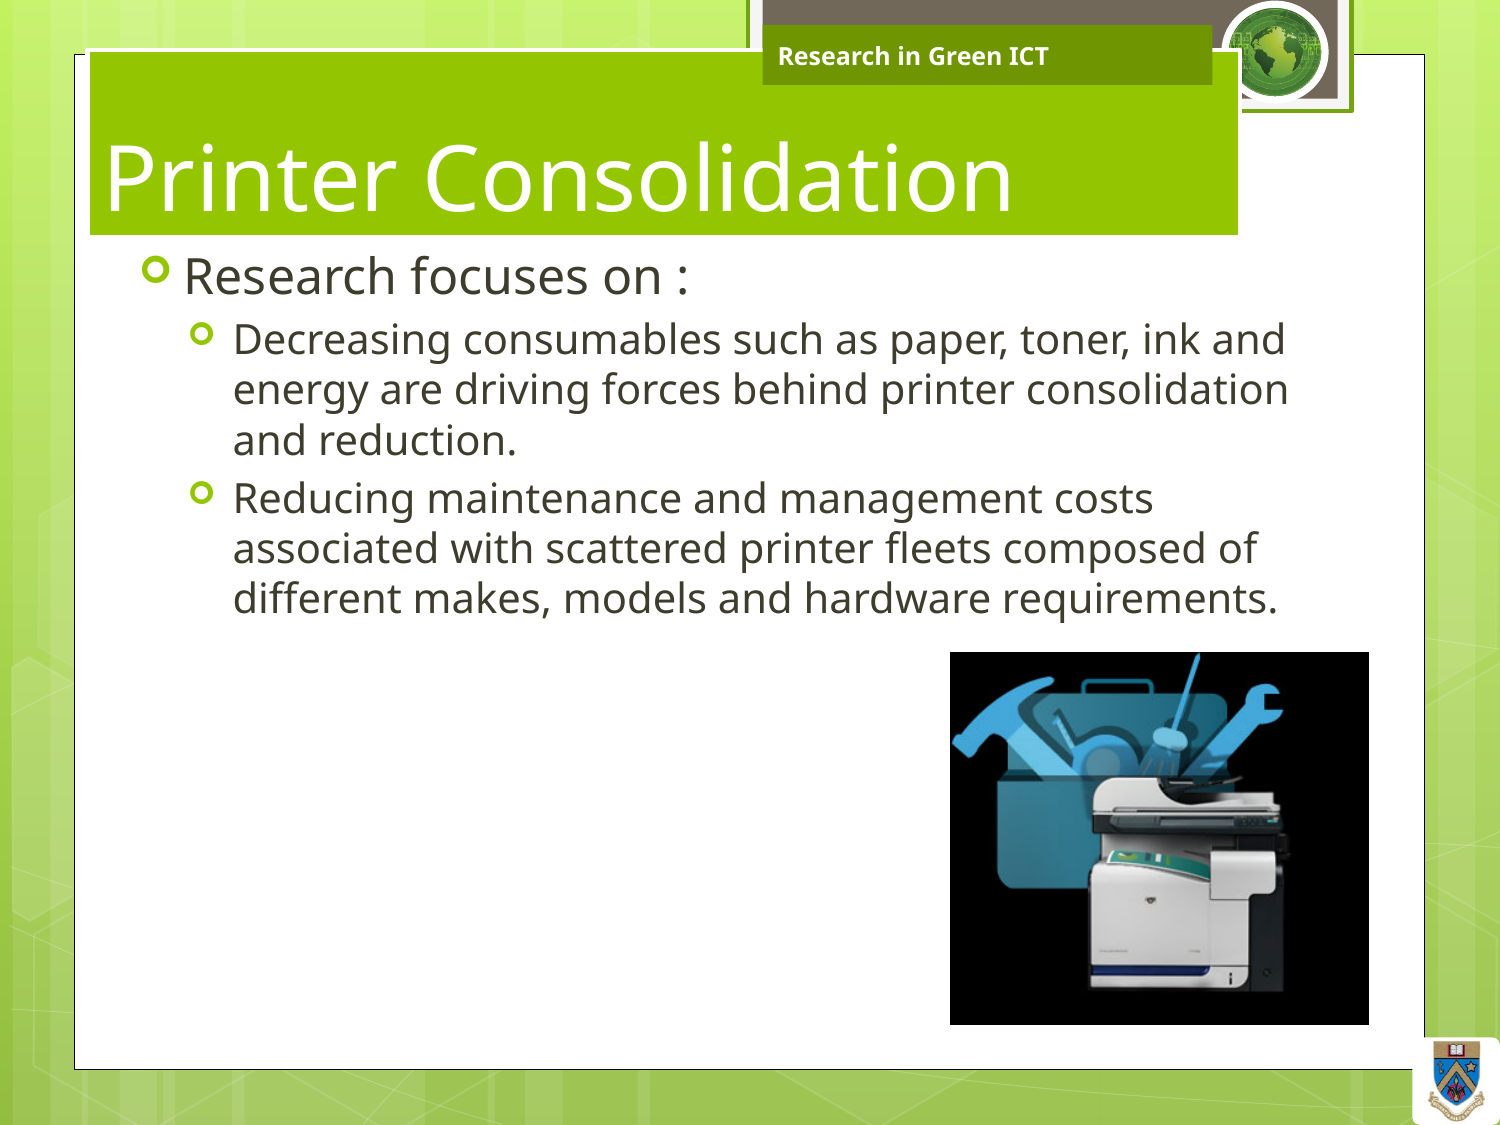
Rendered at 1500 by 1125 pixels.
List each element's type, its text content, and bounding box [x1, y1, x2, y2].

title Printer Consolidation [85, 48, 1242, 240]
list Research focuses on : Decreasing consumables such as paper, toner, ink and energy are driving forces behind printer consolidation and reduction. Reducing maintenance and management costs associated with scattered printer fleets composed of different makes, models and hardware requirements. [112, 237, 1375, 550]
picture [1412, 1037, 1500, 1125]
picture [949, 652, 1369, 1026]
slide_number Research in Green ICT [762, 24, 1213, 85]
picture [1229, 8, 1321, 96]
